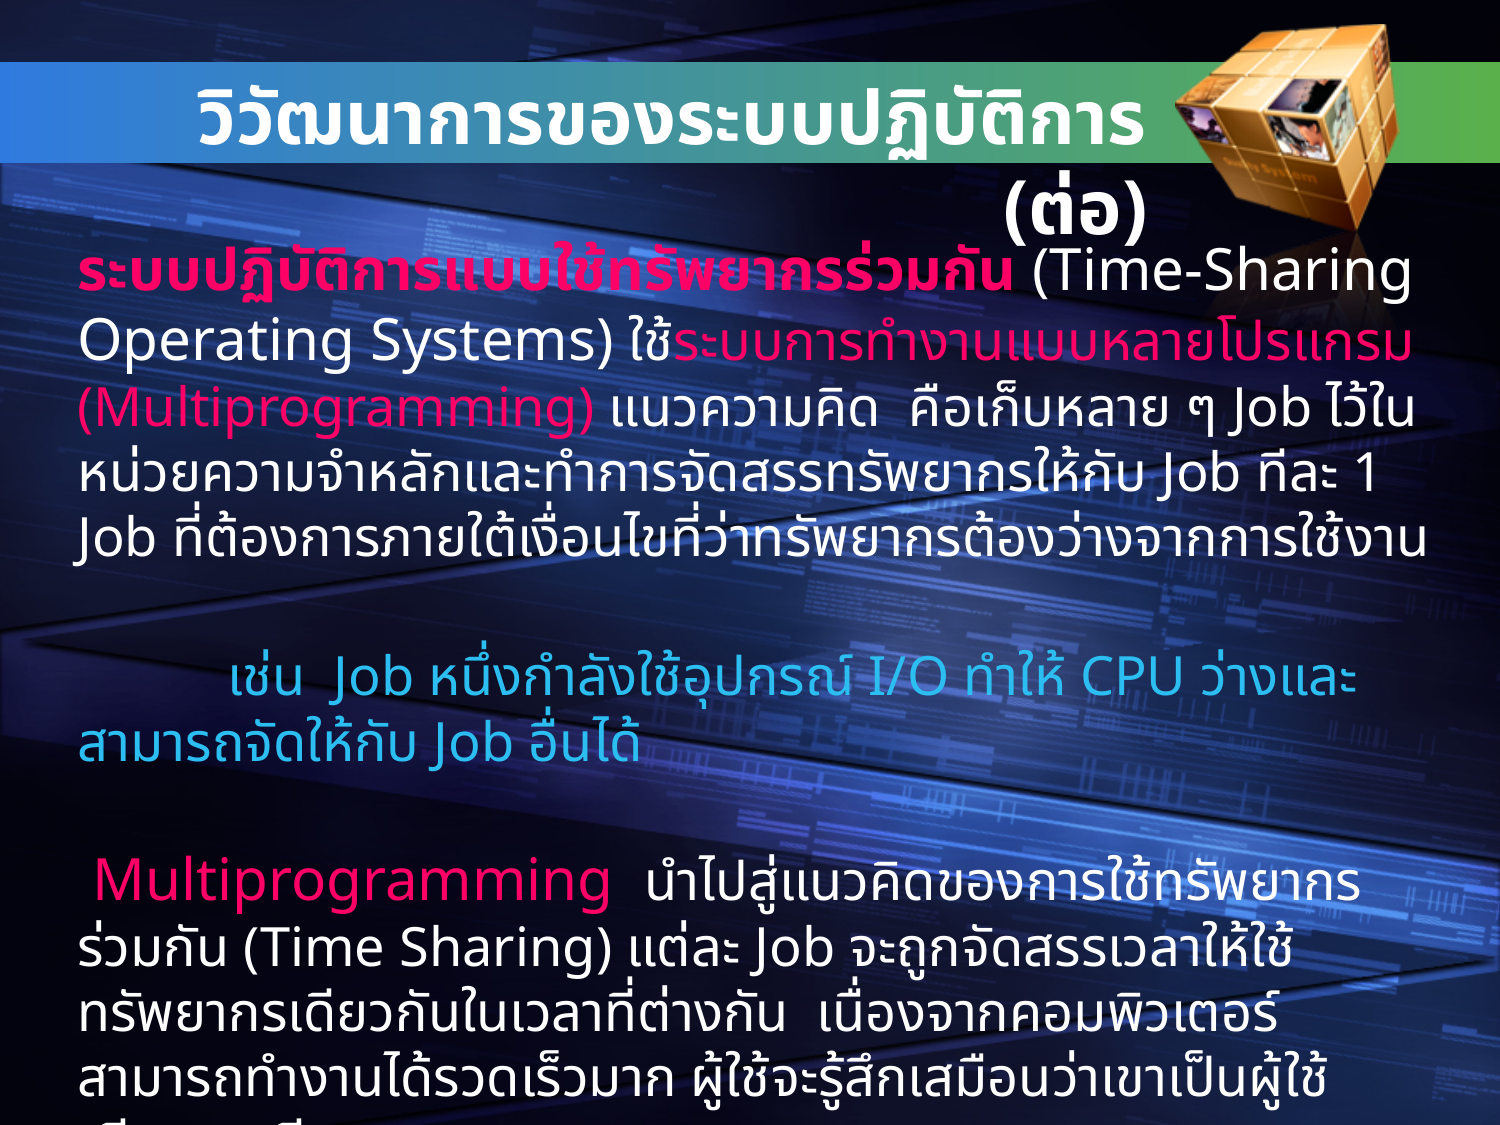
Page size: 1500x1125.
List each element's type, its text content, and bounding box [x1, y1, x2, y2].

picture [0, 0, 1500, 1125]
text_box วิวัฒนาการของระบบปฏิบัติการ (ต่อ) [49, 62, 1163, 258]
title ระบบปฏิบัติการแบบใช้ทรัพยากรร่วมกัน (Time-Sharing Operating Systems) ใช้ระบบการทำงานแบบหลายโปรแกรม (Multiprogramming) แนวความคิด คือเก็บหลาย ๆ Job ไว้ในหน่วยความจำหลักและทำการจัดสรรทรัพยากรให้กับ Job ทีละ 1 Job ที่ต้องการภายใต้เงื่อนไขที่ว่าทรัพยากรต้องว่างจากการใช้งาน เช่น Job หนึ่งกำลังใช้อุปกรณ์ I/O ทำให้ CPU ว่างและสามารถจัดให้กับ Job อื่นได้ Multiprogramming นำไปสู่แนวคิดของการใช้ทรัพยากรร่วมกัน (Time Sharing) แต่ละ Job จะถูกจัดสรรเวลาให้ใช้ทรัพยากรเดียวกันในเวลาที่ต่างกัน เนื่องจากคอมพิวเตอร์สามารถทำงานได้รวดเร็วมาก ผู้ใช้จะรู้สึกเสมือนว่าเขาเป็นผู้ใช้เพียงคนเดียว [62, 224, 1451, 1038]
